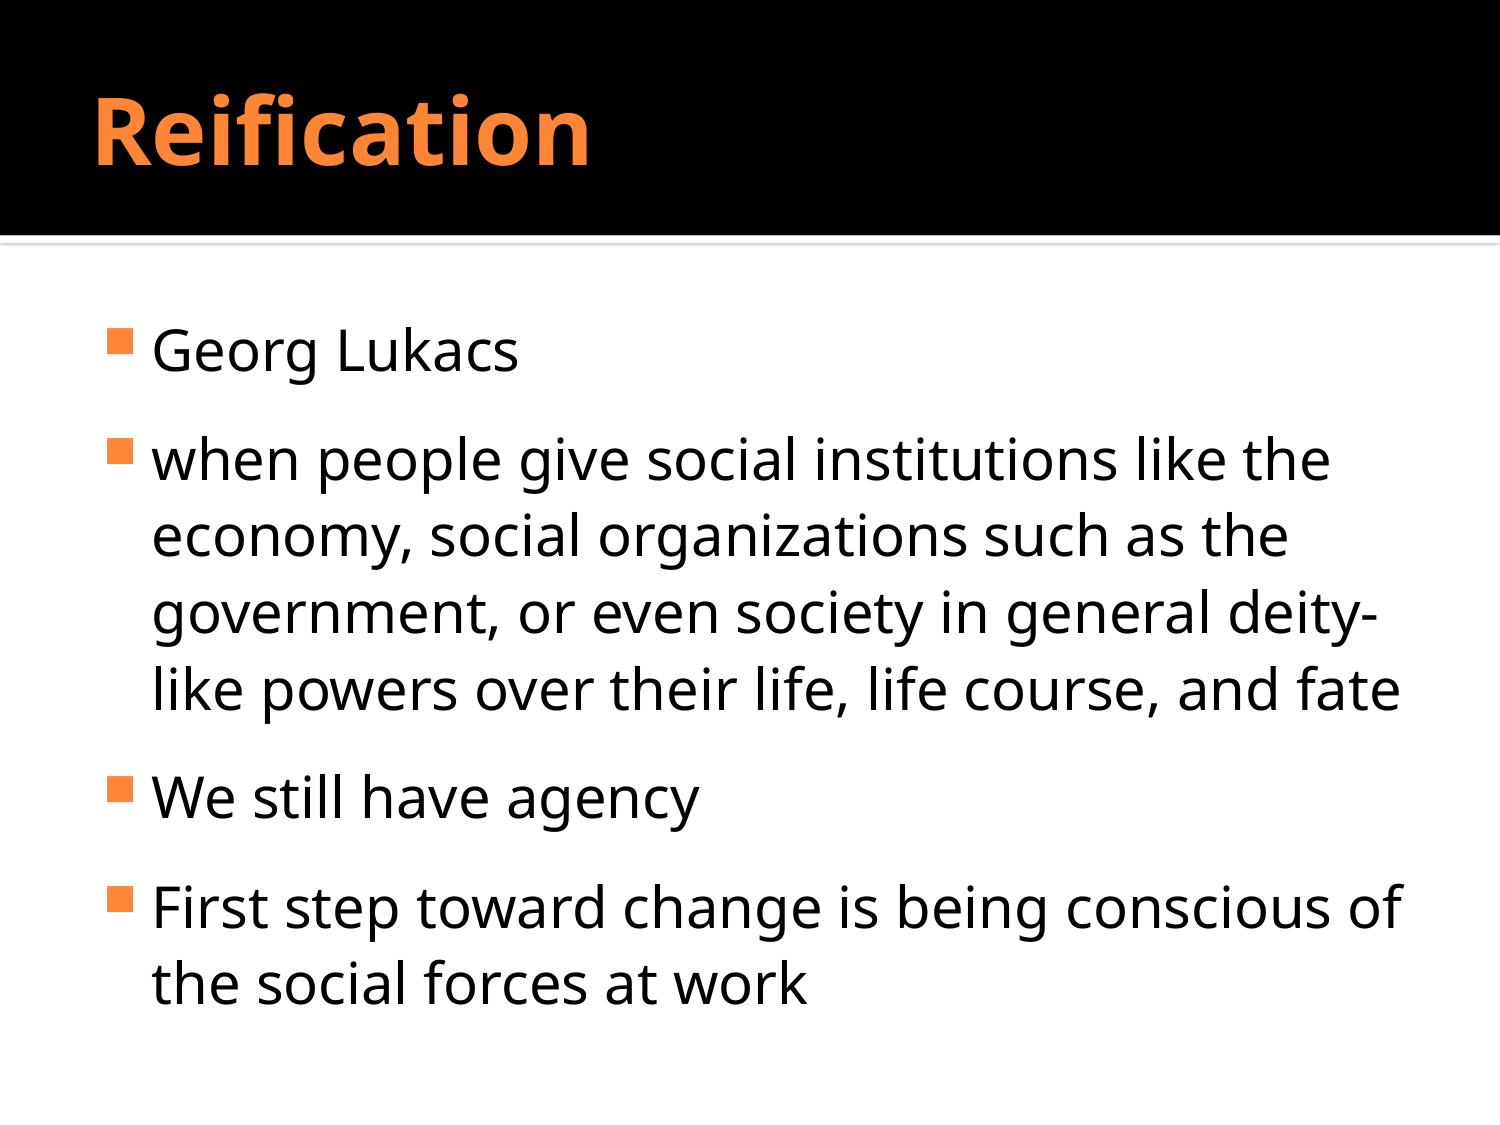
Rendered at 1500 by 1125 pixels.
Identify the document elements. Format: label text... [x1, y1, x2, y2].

title Reification [75, 25, 1425, 231]
list Georg Lukacs when people give social institutions like the economy, social organizations such as the government, or even society in general deity-like powers over their life, life course, and fate We still have agency First step toward change is being conscious of the social forces at work [75, 291, 1425, 1100]
